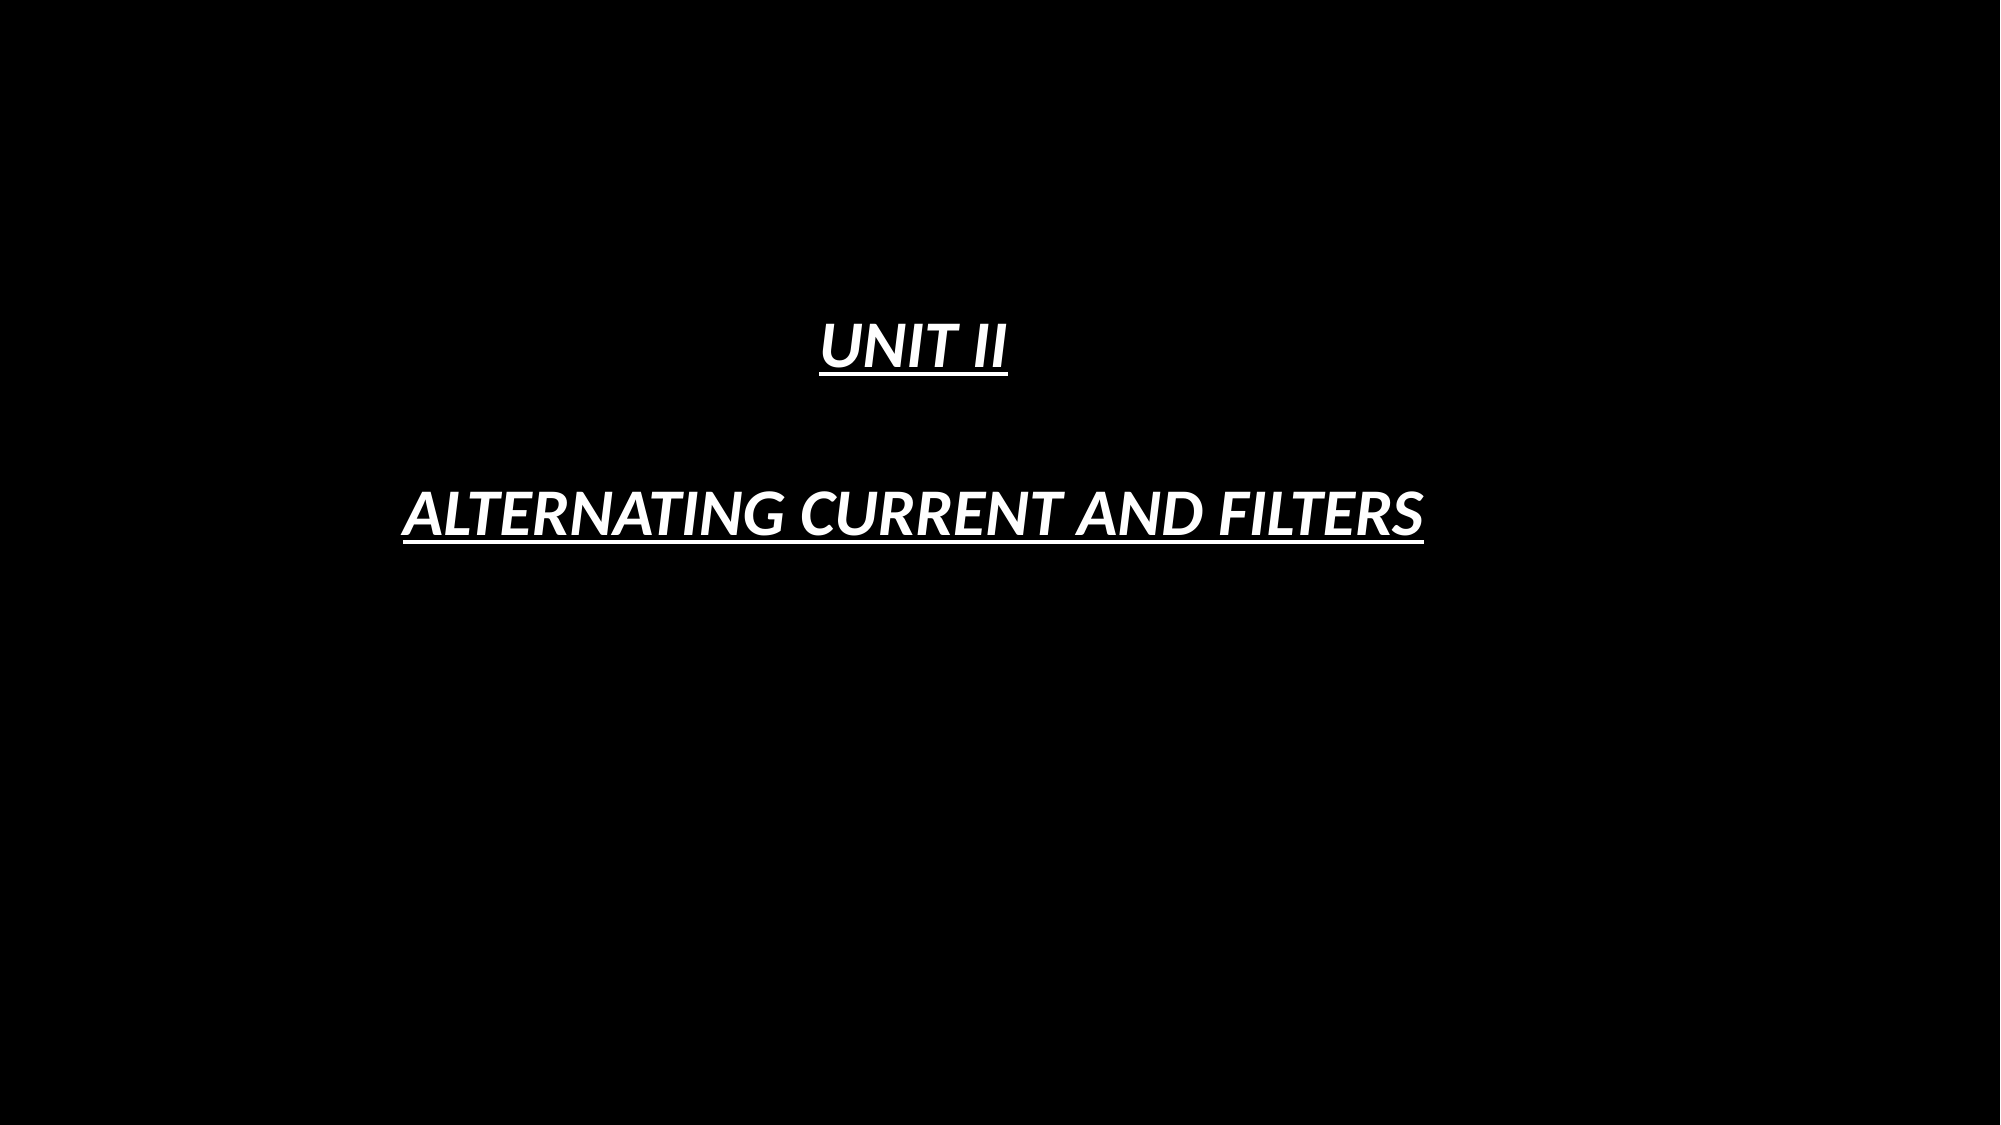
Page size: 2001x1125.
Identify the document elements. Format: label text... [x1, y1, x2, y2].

subtitle UNIT II ALTERNATING CURRENT AND FILTERS [189, 109, 1638, 925]
